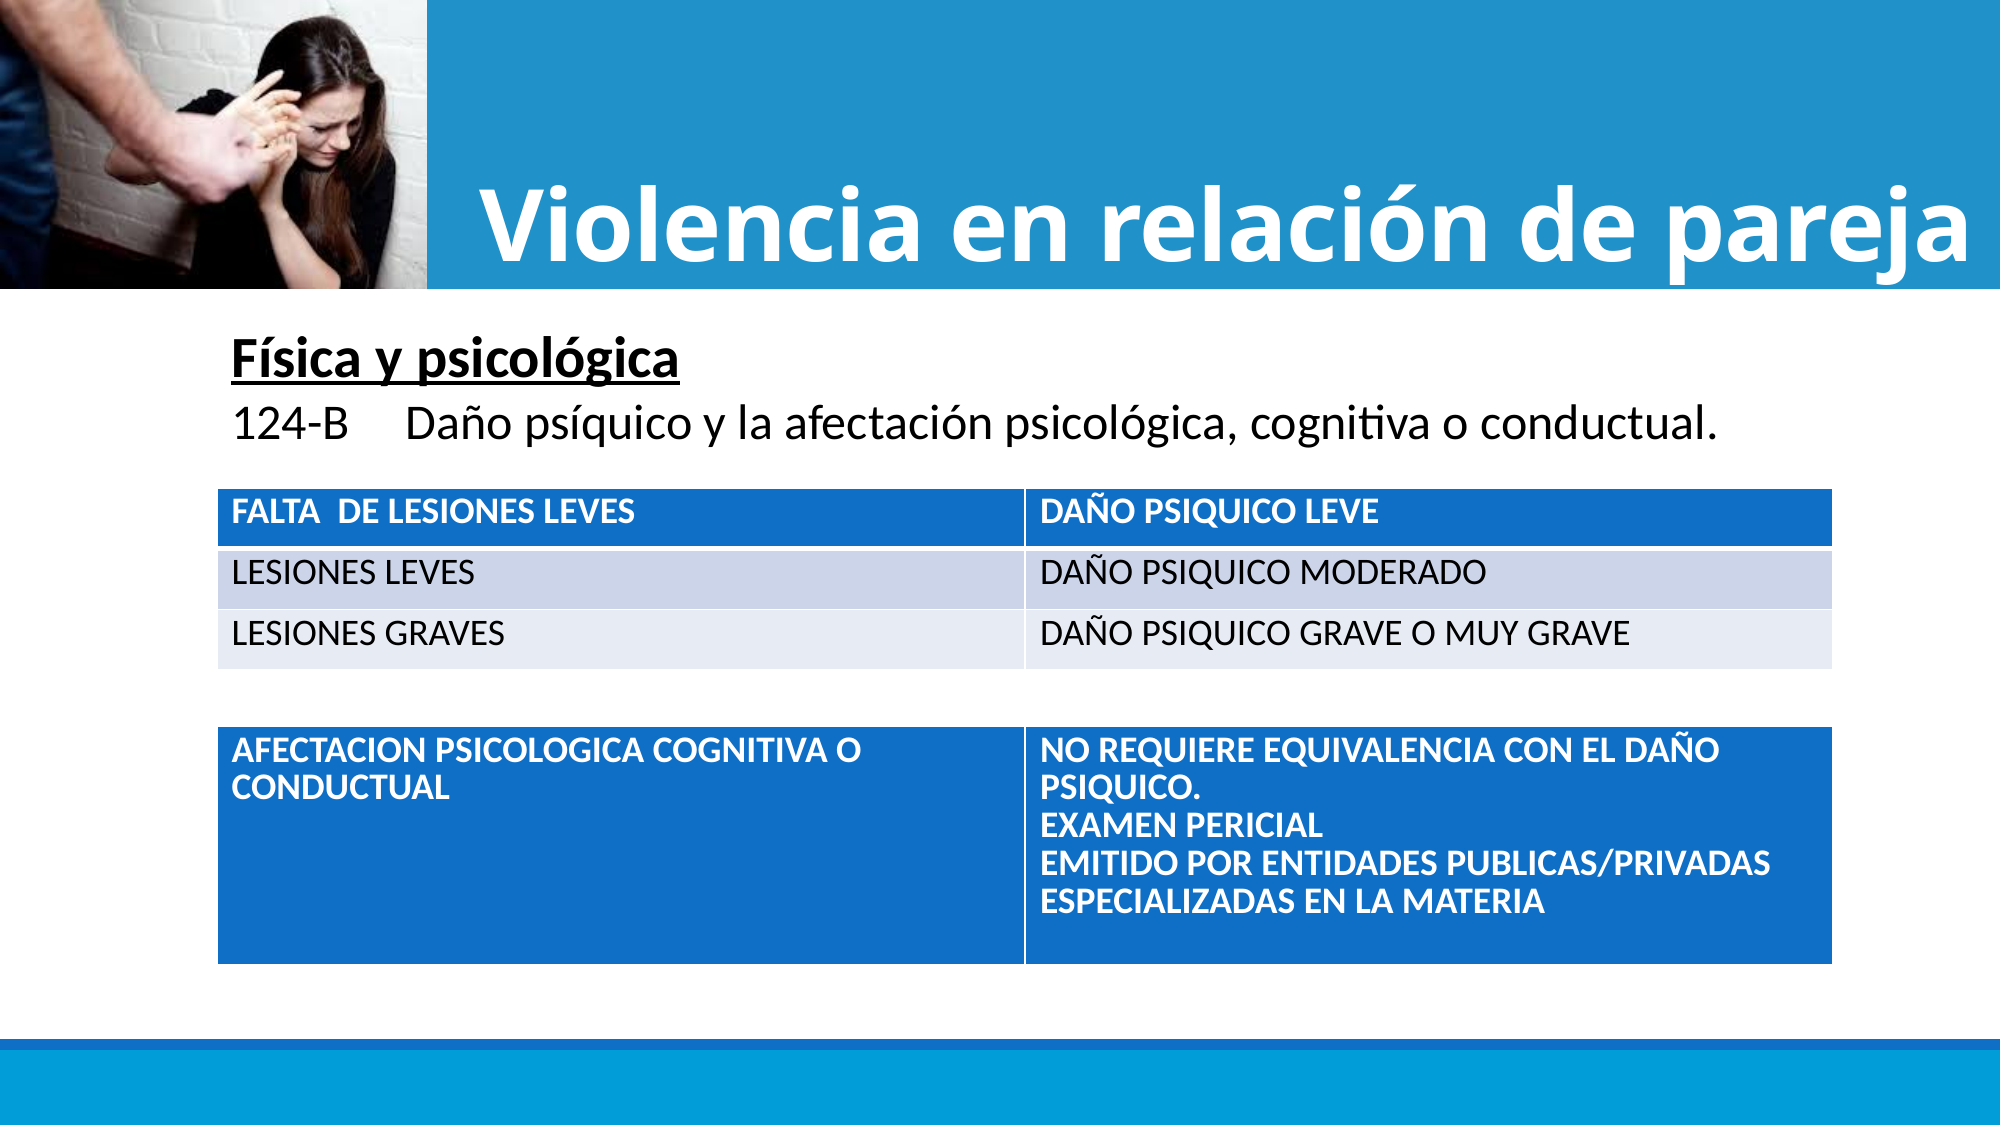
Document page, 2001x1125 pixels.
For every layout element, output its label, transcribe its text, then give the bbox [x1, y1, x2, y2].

table_header FALTA DE LESIONES LEVES [218, 489, 1024, 546]
table_cell DAÑO PSIQUICO GRAVE O MUY GRAVE [1026, 610, 1832, 669]
table_cell LESIONES GRAVES [218, 610, 1024, 669]
table_header AFECTACION PSICOLOGICA COGNITIVA O CONDUCTUAL [218, 727, 1024, 964]
text_box Física y psicológica 124-B Daño psíquico y la afectación psicológica, cognitiva o conductual. [216, 311, 1858, 757]
title Violencia en relación de pareja [432, 0, 2000, 290]
picture [0, 0, 428, 290]
table_cell LESIONES LEVES [218, 551, 1024, 609]
table_cell DAÑO PSIQUICO MODERADO [1026, 551, 1832, 609]
table_header DAÑO PSIQUICO LEVE [1026, 489, 1832, 546]
table_header NO REQUIERE EQUIVALENCIA CON EL DAÑO PSIQUICO. EXAMEN PERICIAL EMITIDO POR ENTIDADES PUBLICAS/PRIVADAS ESPECIALIZADAS EN LA MATERIA [1026, 727, 1832, 964]
